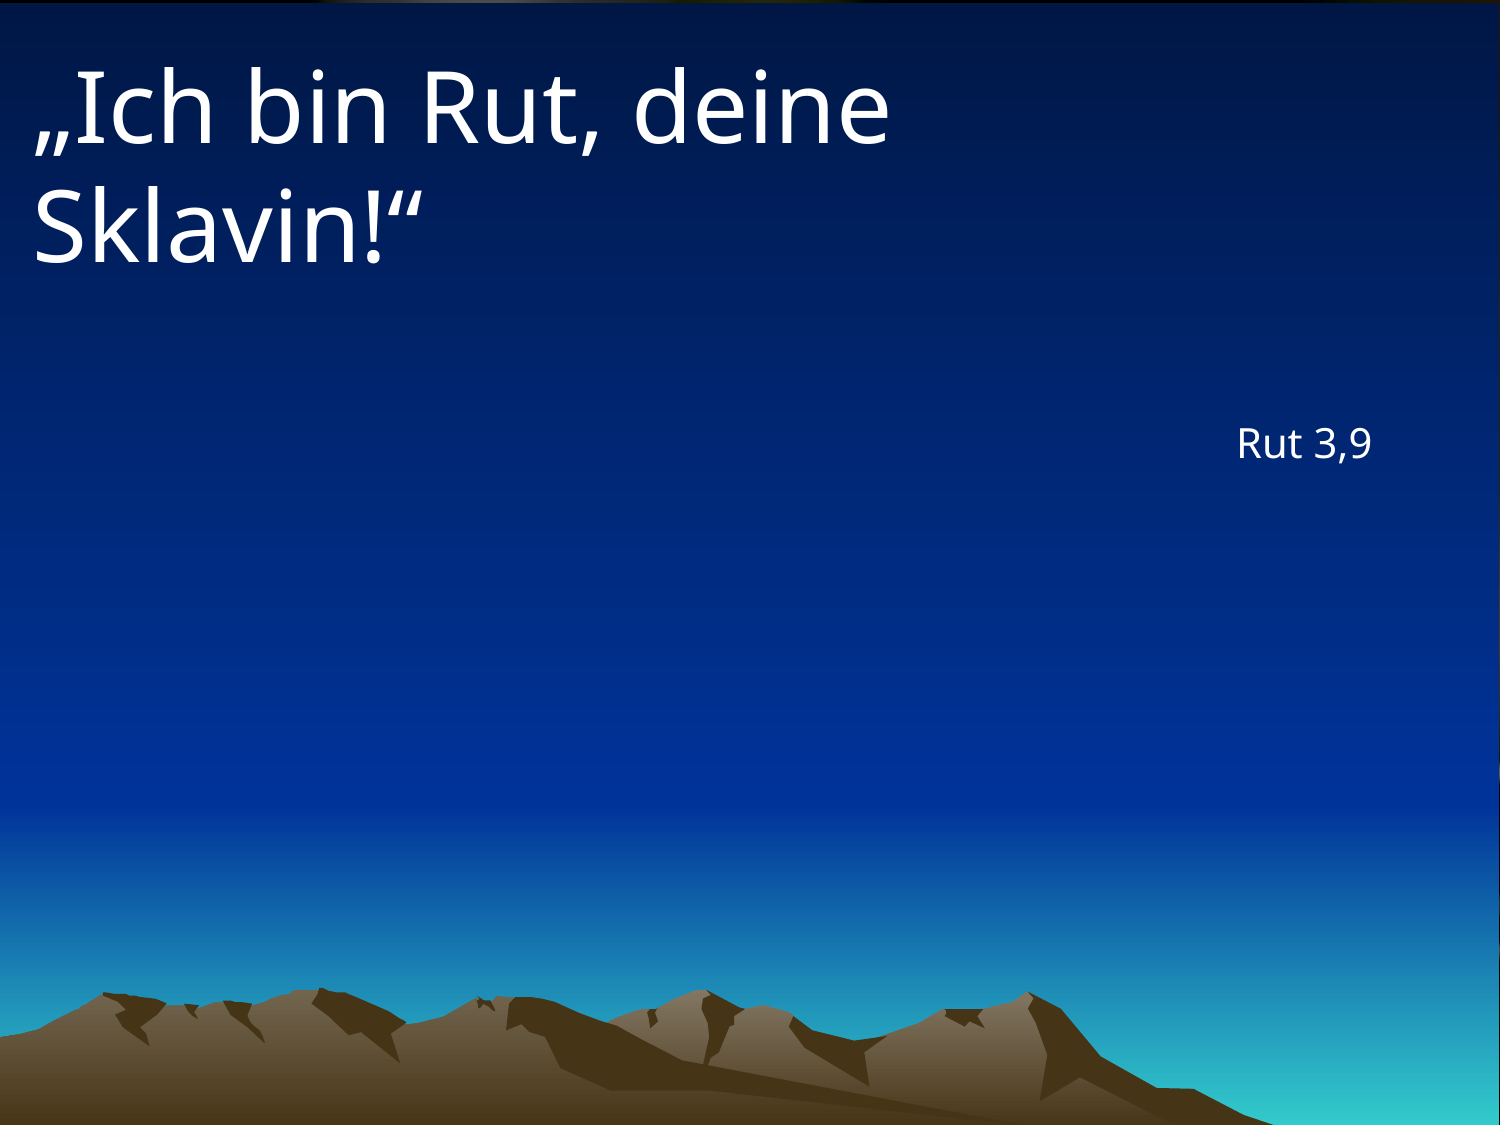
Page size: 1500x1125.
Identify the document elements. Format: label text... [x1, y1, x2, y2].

subtitle Rut 3,9 [702, 408, 1388, 1077]
title „Ich bin Rut, deine Sklavin!“ [17, 35, 1140, 291]
picture [0, 0, 1500, 1125]
